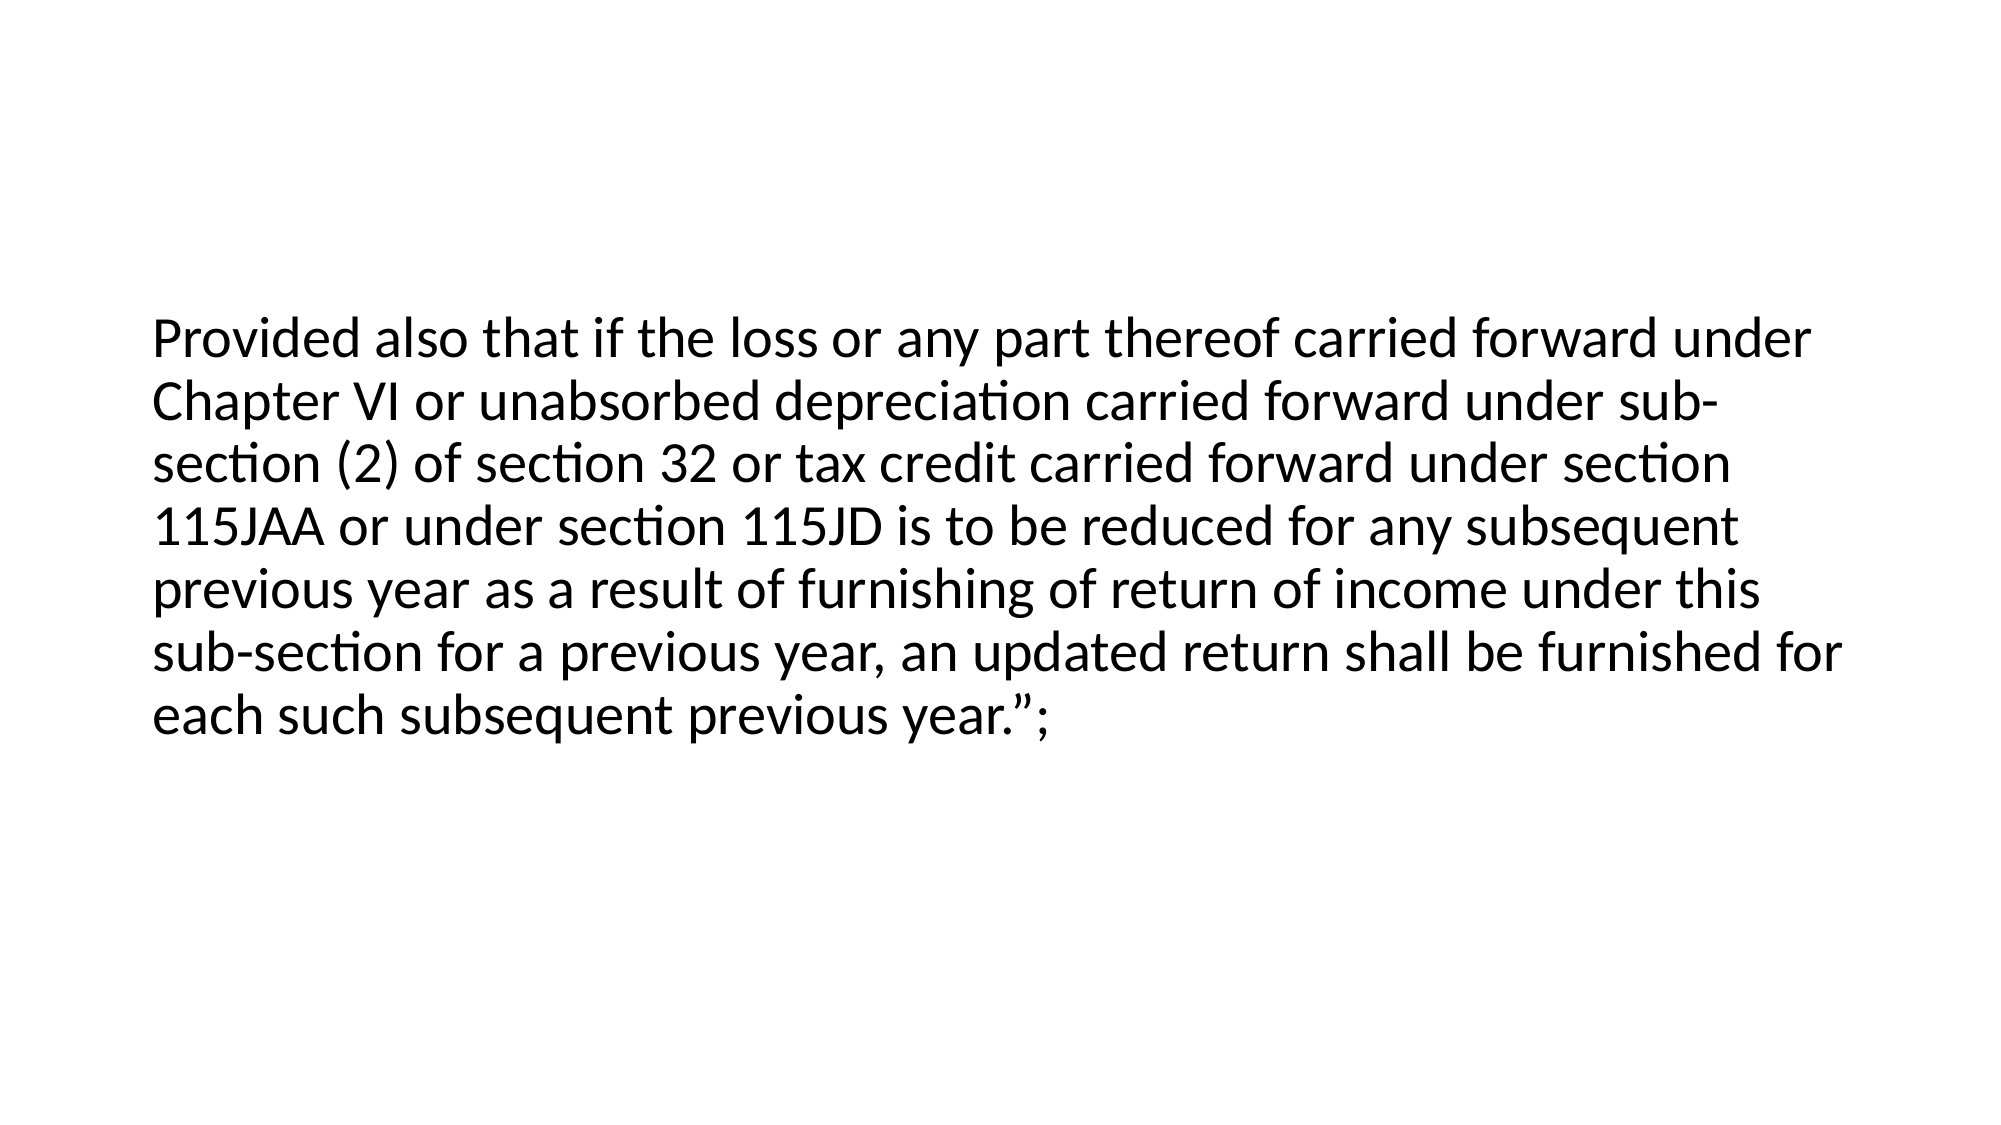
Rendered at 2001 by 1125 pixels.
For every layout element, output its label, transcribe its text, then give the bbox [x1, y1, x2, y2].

list Provided also that if the loss or any part thereof carried forward under Chapter VI or unabsorbed depreciation carried forward under sub-section (2) of section 32 or tax credit carried forward under section 115JAA or under section 115JD is to be reduced for any subsequent previous year as a result of furnishing of return of income under this sub-section for a previous year, an updated return shall be furnished for each such subsequent previous year.”; [137, 299, 1863, 1014]
